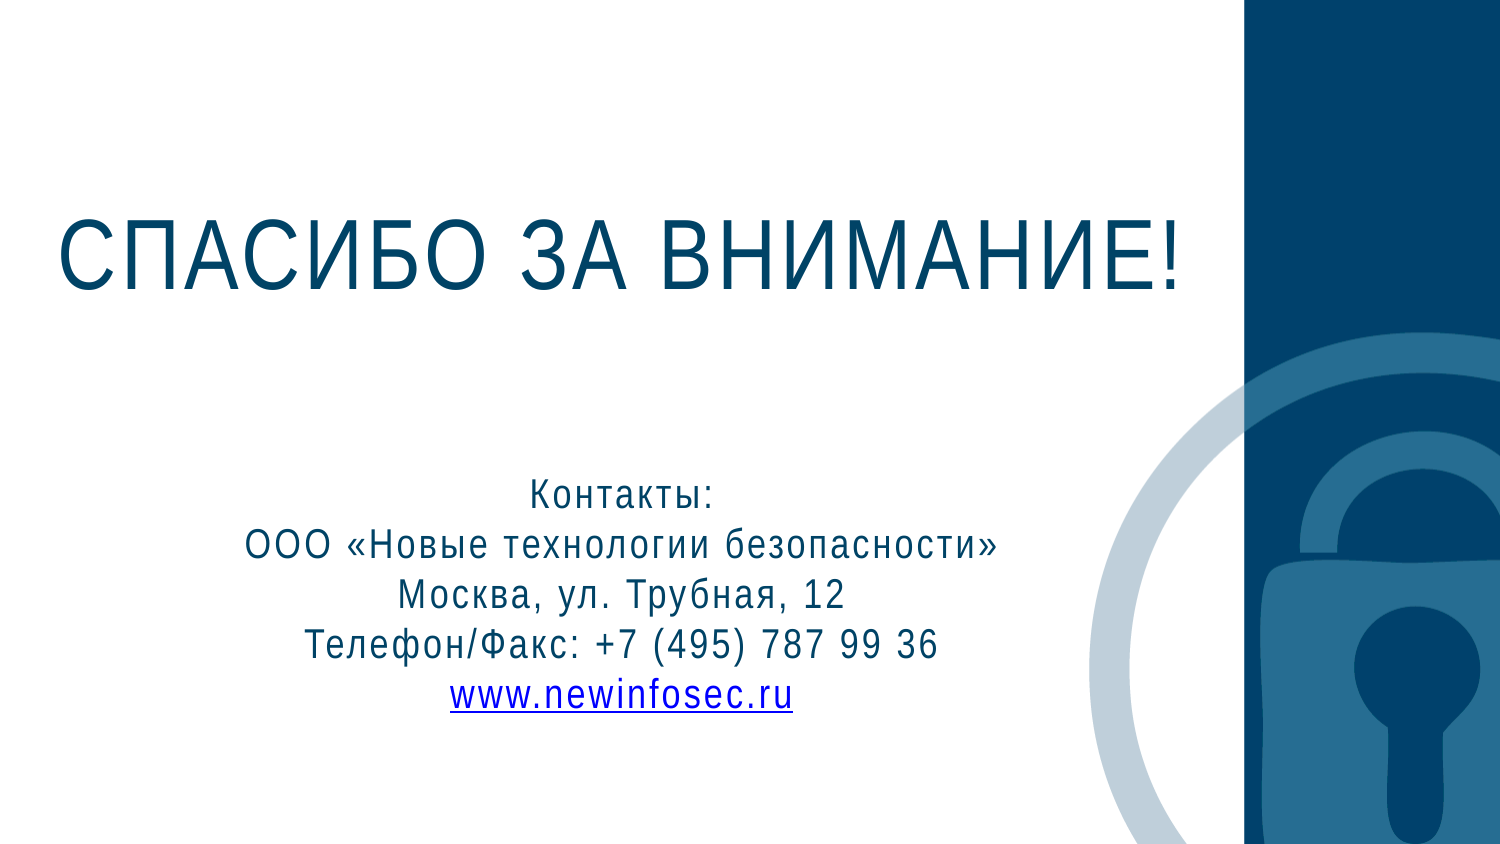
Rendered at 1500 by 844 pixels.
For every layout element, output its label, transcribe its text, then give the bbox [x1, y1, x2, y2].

picture [1087, 0, 1500, 844]
text_box Контакты: ООО «Новые технологии безопасности» Москва, ул. Трубная, 12 Телефон/Факс: +7 (495) 787 99 36 www.newinfosec.ru [122, 459, 1120, 724]
text_box СПАСИБО ЗА ВНИМАНИЕ! [46, 183, 1197, 315]
